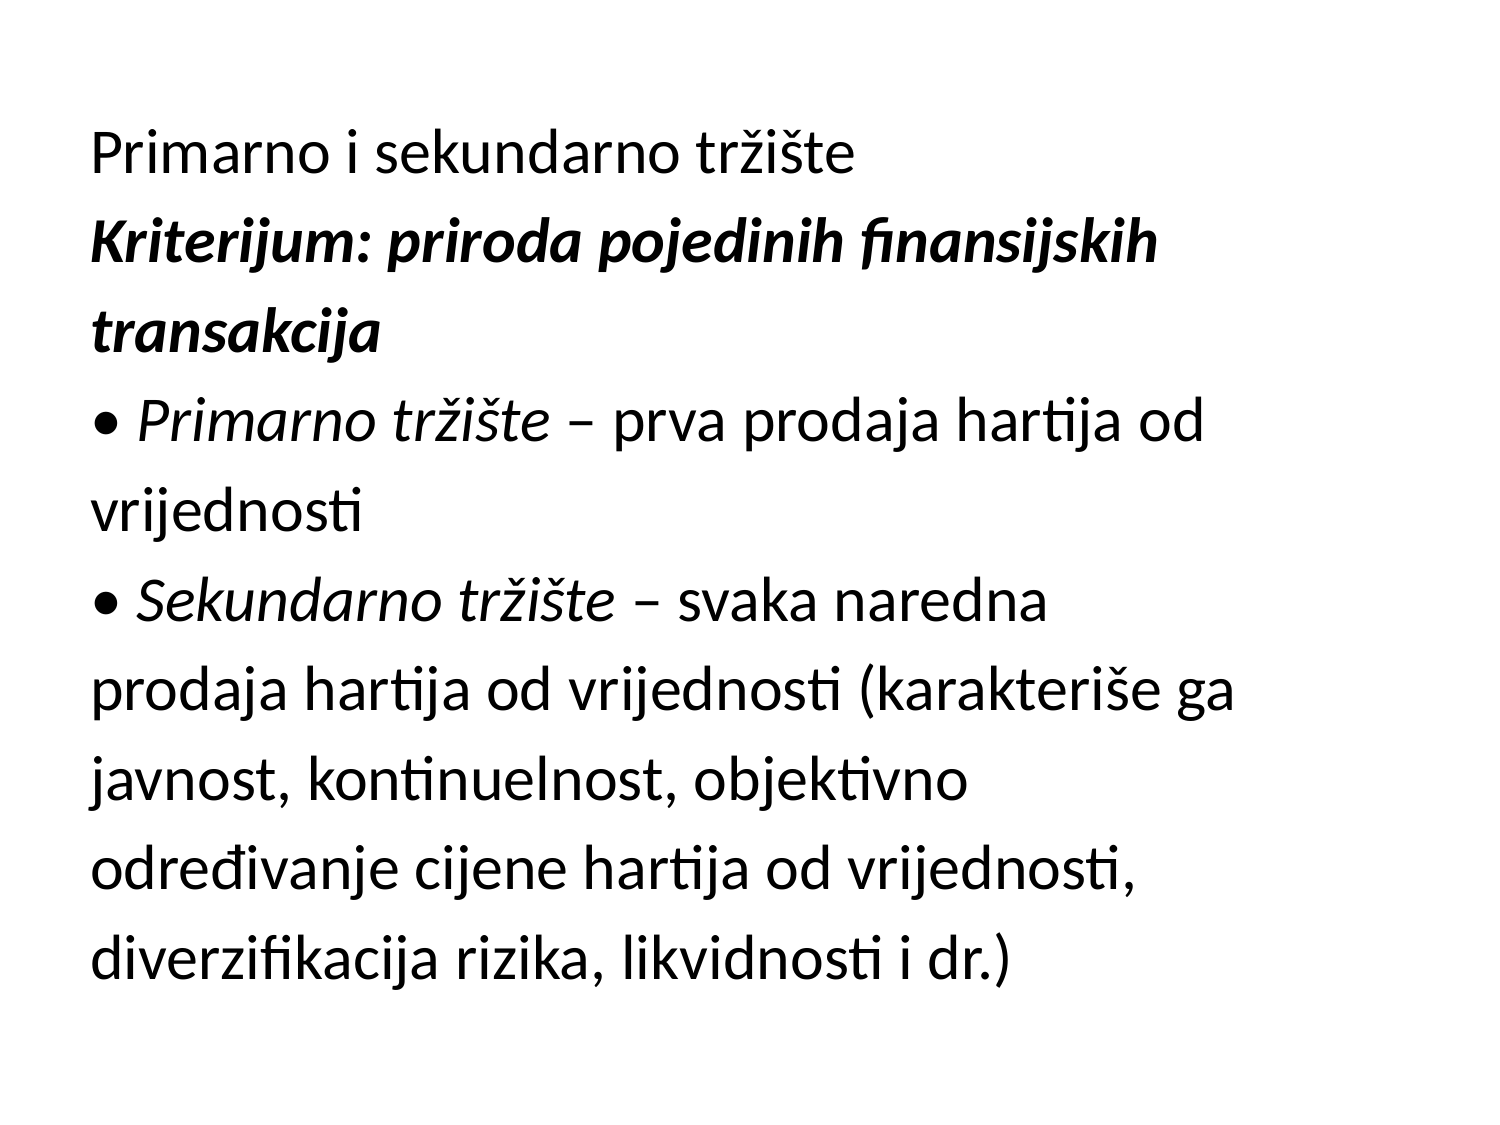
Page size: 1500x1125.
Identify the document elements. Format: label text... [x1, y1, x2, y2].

list Primarno i sekundarno tržište Kriterijum: priroda pojedinih finansijskih transakcija • Primarno tržište – prva prodaja hartija od vrijednosti • Sekundarno tržište – svaka naredna prodaja hartija od vrijednosti (karakteriše ga javnost, kontinuelnost, objektivno određivanje cijene hartija od vrijednosti, diverzifikacija rizika, likvidnosti i dr.) [75, 101, 1425, 1005]
